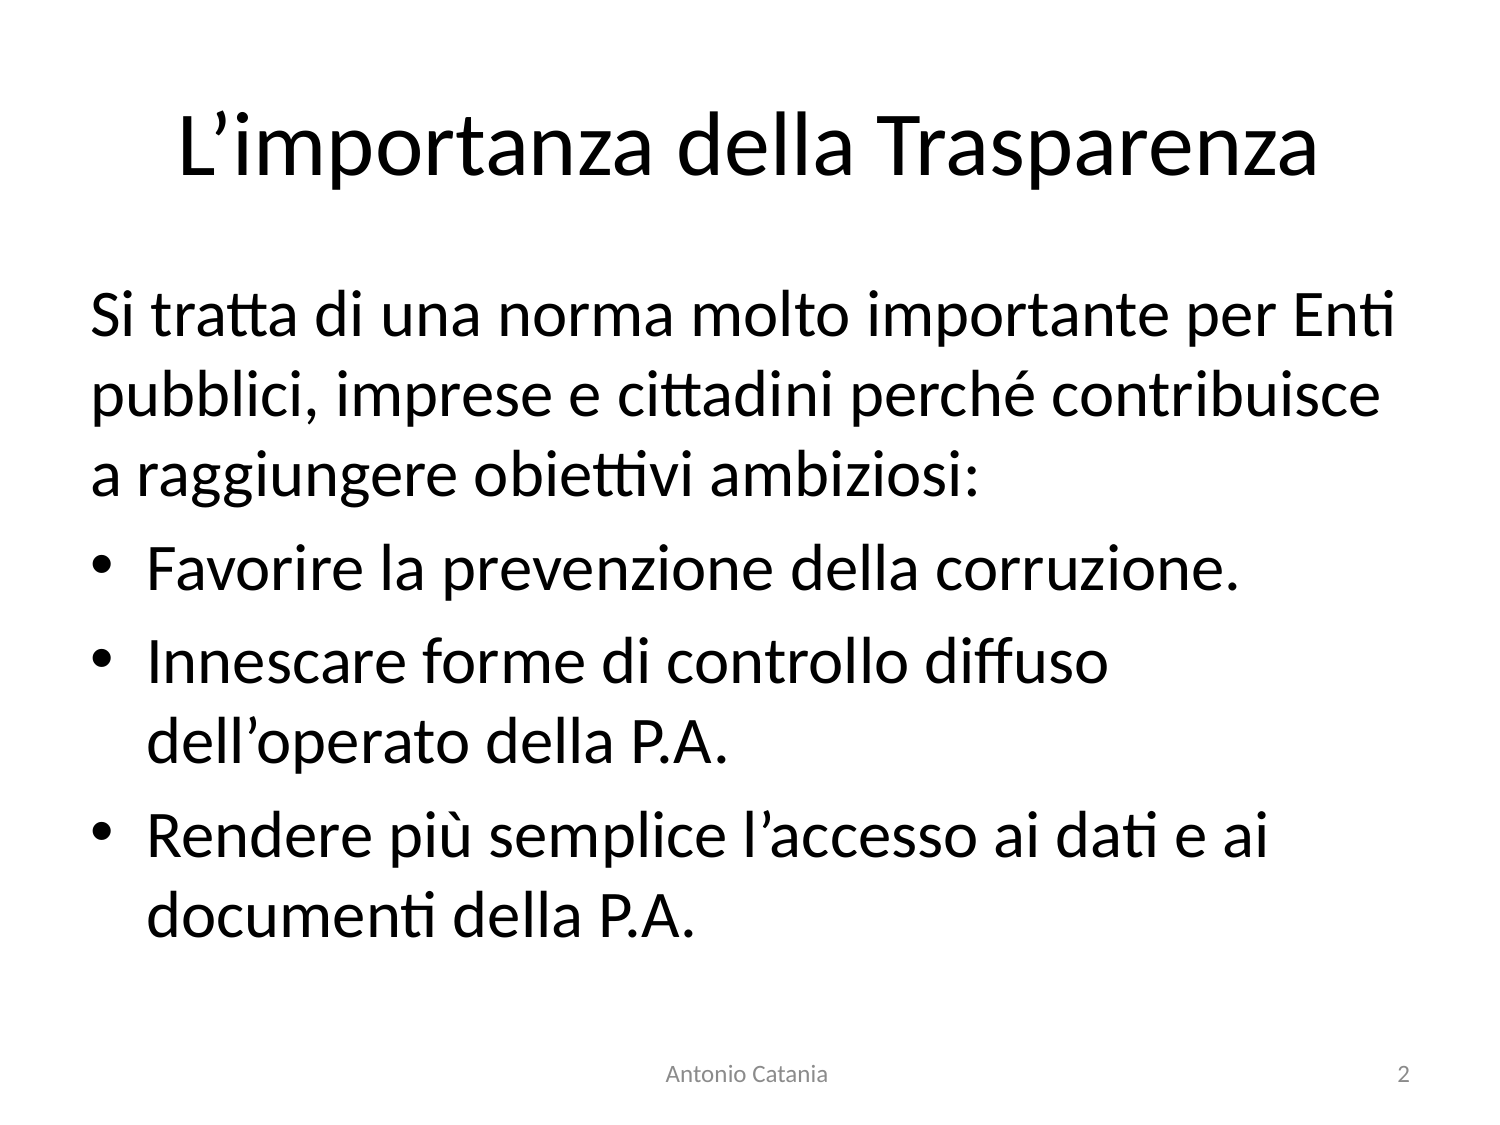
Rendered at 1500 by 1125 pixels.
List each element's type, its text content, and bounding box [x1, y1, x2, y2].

title L’importanza della Trasparenza [75, 45, 1425, 233]
list Si tratta di una norma molto importante per Enti pubblici, imprese e cittadini perché contribuisce a raggiungere obiettivi ambiziosi: Favorire la prevenzione della corruzione. Innescare forme di controllo diffuso dell’operato della P.A. Rendere più semplice l’accesso ai dati e ai documenti della P.A. [75, 262, 1425, 1005]
slide_number 2 [1074, 1042, 1425, 1103]
footer Antonio Catania [512, 1042, 988, 1103]
